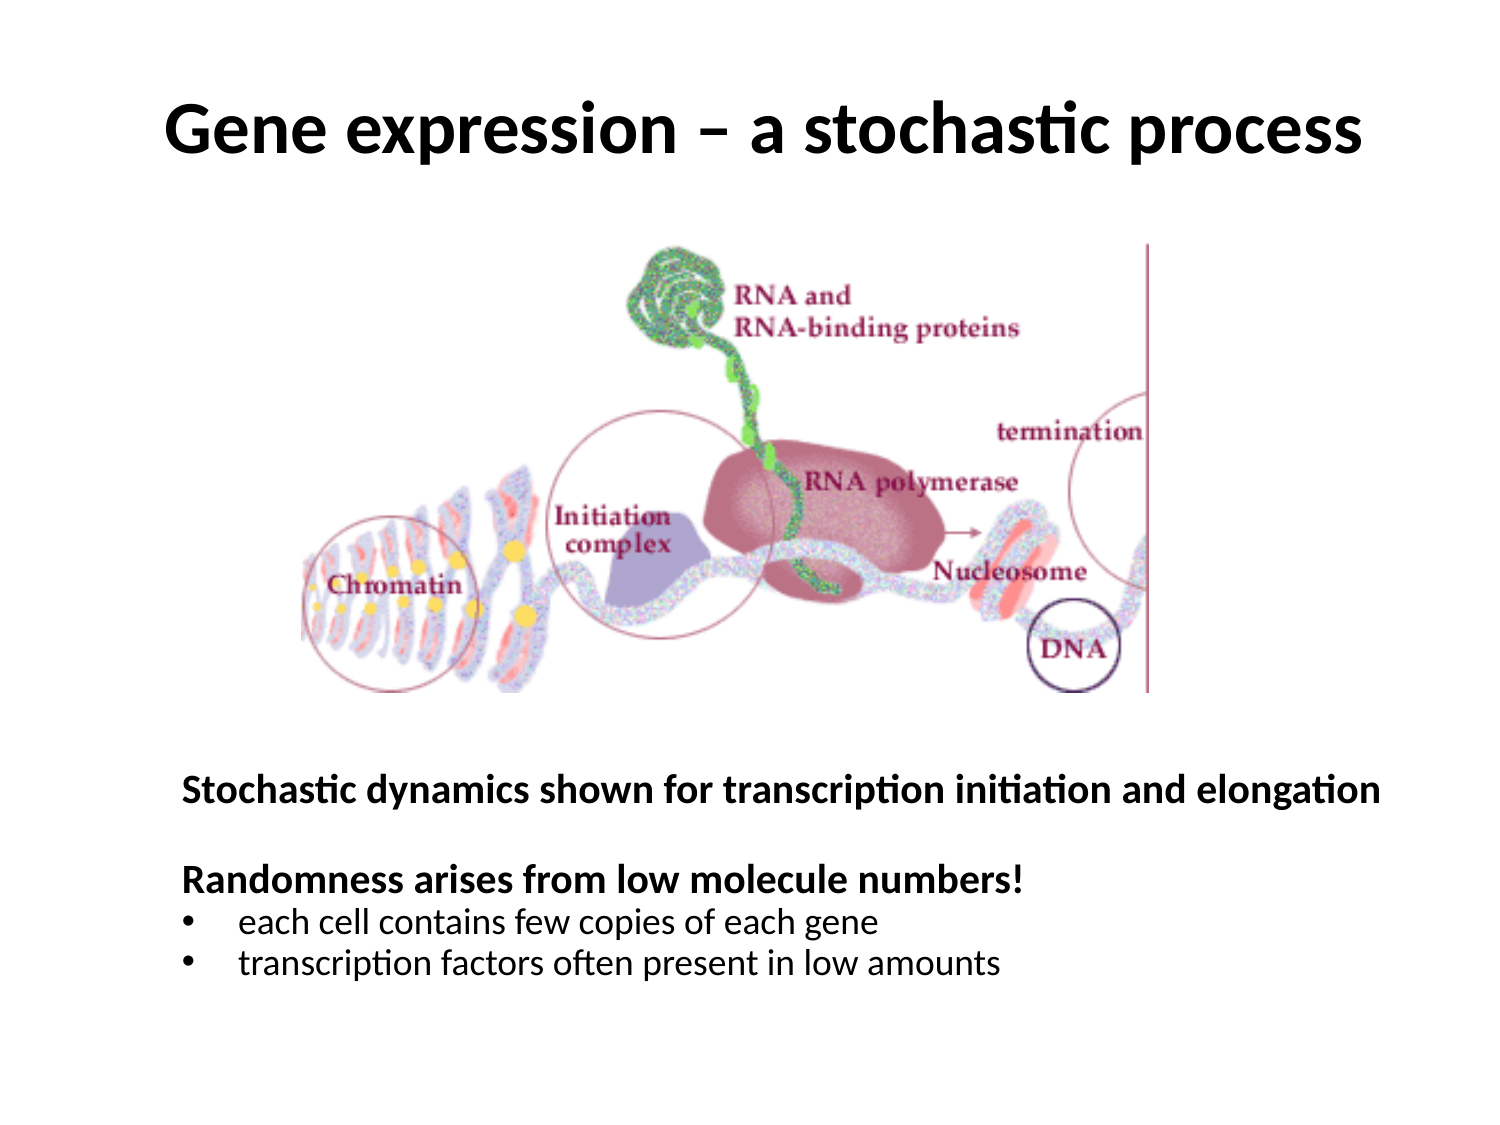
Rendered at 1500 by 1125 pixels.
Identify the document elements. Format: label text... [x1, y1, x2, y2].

text_box Gene expression – a stochastic process [29, 0, 1500, 299]
picture [300, 243, 1149, 693]
text_box Stochastic dynamics shown for transcription initiation and elongation Randomness arises from low molecule numbers! each cell contains few copies of each gene transcription factors often present in low amounts [166, 775, 1442, 1017]
